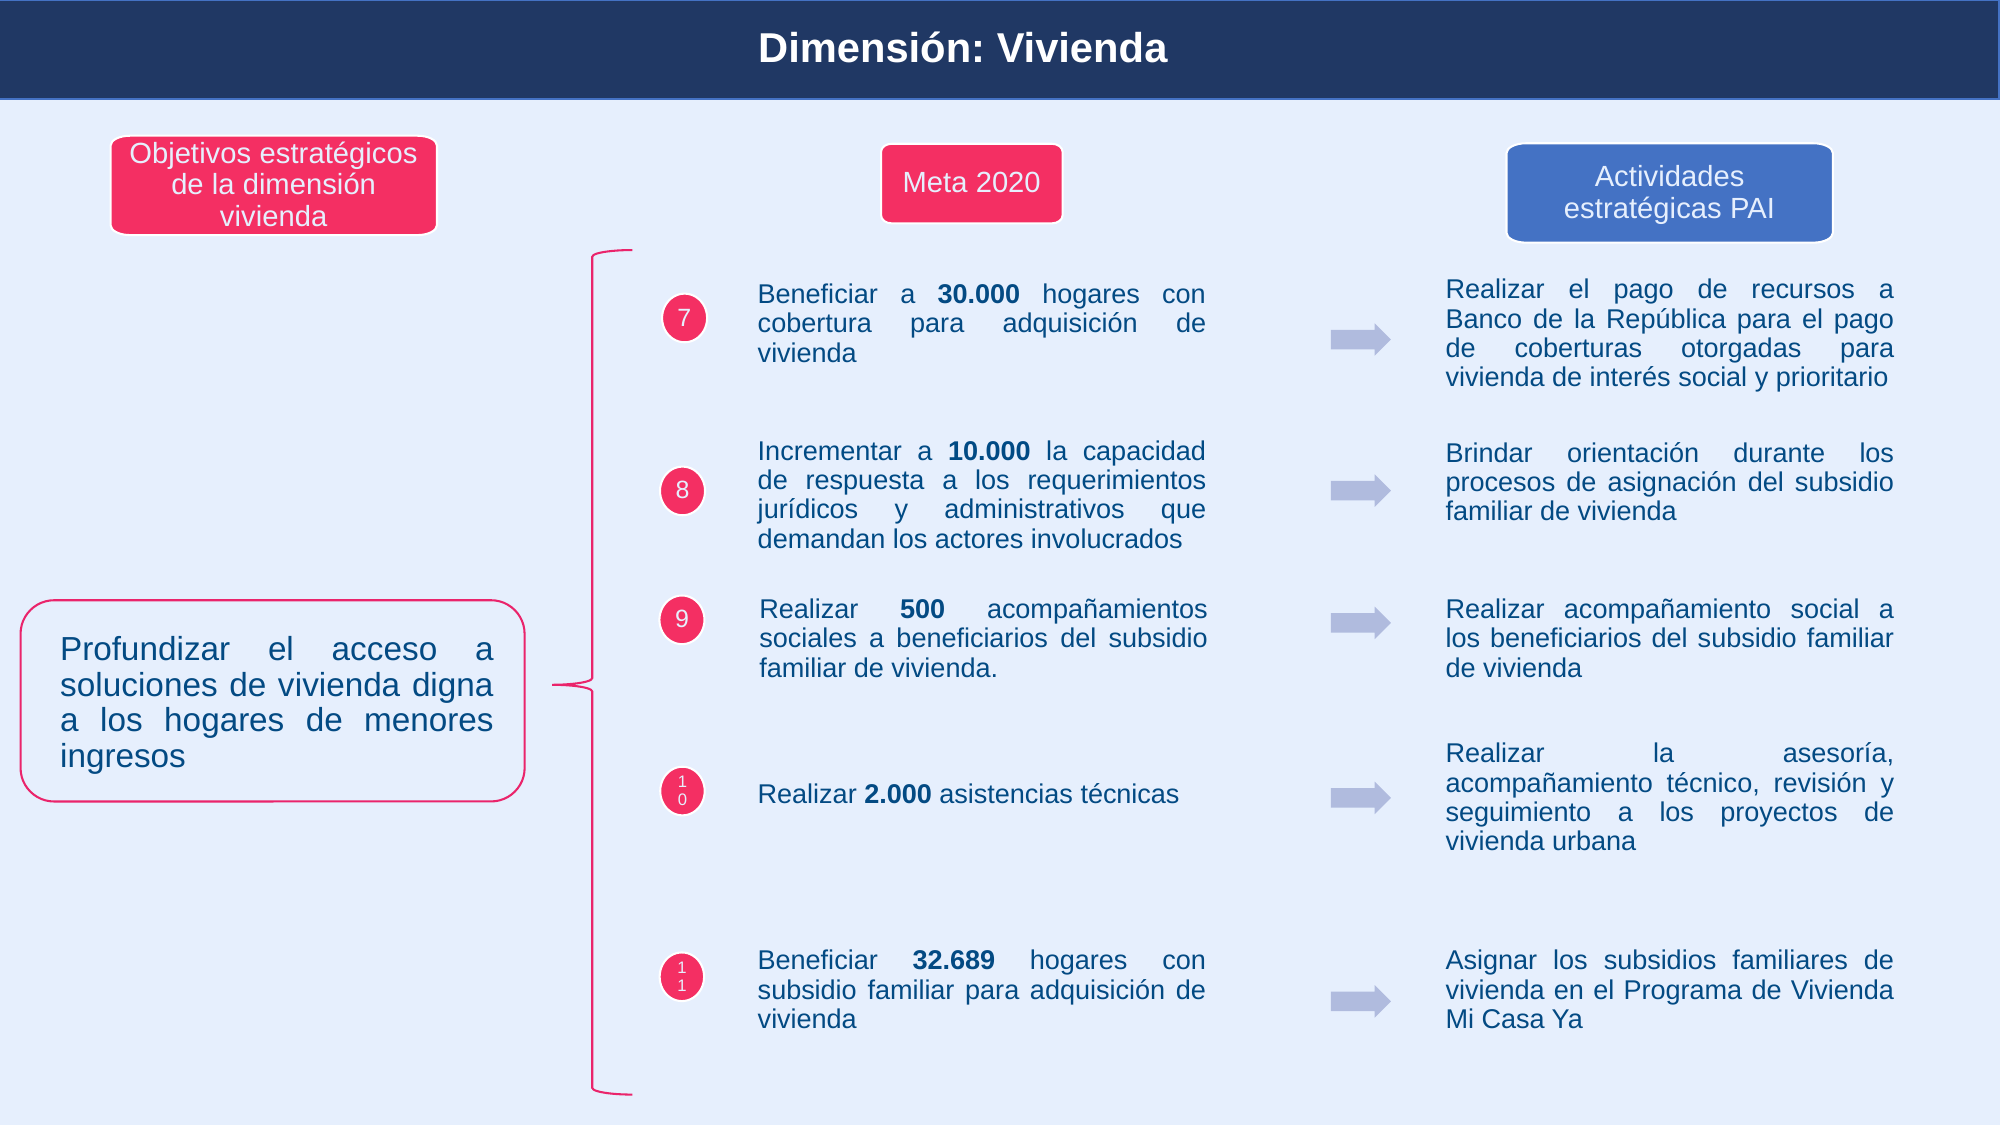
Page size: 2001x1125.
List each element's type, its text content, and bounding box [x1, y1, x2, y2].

text_box Beneficiar a 30.000 hogares con cobertura para adquisición de vivienda [754, 273, 1209, 375]
text_box [0, 0, 2000, 100]
text_box [1330, 985, 1391, 1018]
text_box Meta 2020 [880, 142, 1064, 225]
text_box 9 [658, 594, 706, 646]
text_box Beneficiar 32.689 hogares con subsidio familiar para adquisición de vivienda [754, 939, 1209, 1041]
text_box Brindar orientación durante los procesos de asignación del subsidio familiar de vivienda [1442, 432, 1897, 534]
text_box 10 [659, 765, 706, 817]
text_box Realizar el pago de recursos a Banco de la República para el pago de coberturas otorgadas para vivienda de interés social y prioritario [1442, 283, 1897, 385]
text_box [1330, 606, 1391, 640]
text_box Actividades estratégicas PAI [1505, 142, 1834, 244]
text_box Objetivos estratégicos de la dimensión vivienda [109, 134, 439, 237]
text_box Incrementar a 10.000 la capacidad de respuesta a los requerimientos jurídicos y administrativos que demandan los actores involucrados [755, 445, 1209, 546]
text_box 8 [658, 465, 707, 517]
text_box 7 [661, 292, 709, 344]
text_box Dimensión: Vivienda [732, 21, 1194, 76]
text_box [1330, 323, 1391, 356]
text_box 11 [658, 951, 706, 1003]
text_box Realizar 2.000 asistencias técnicas [755, 744, 1209, 846]
text_box Realizar la asesoría, acompañamiento técnico, revisión y seguimiento a los proyectos de vivienda urbana [1442, 747, 1897, 849]
text_box Asignar los subsidios familiares de vivienda en el Programa de Vivienda Mi Casa Ya [1442, 939, 1897, 1041]
text_box [552, 249, 633, 1096]
text_box Realizar acompañamiento social a los beneficiarios del subsidio familiar de vivienda [1442, 588, 1897, 690]
text_box Realizar 500 acompañamientos sociales a beneficiarios del subsidio familiar de vivienda. [756, 588, 1211, 690]
text_box [1330, 781, 1391, 815]
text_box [20, 550, 525, 802]
text_box [1330, 474, 1391, 507]
